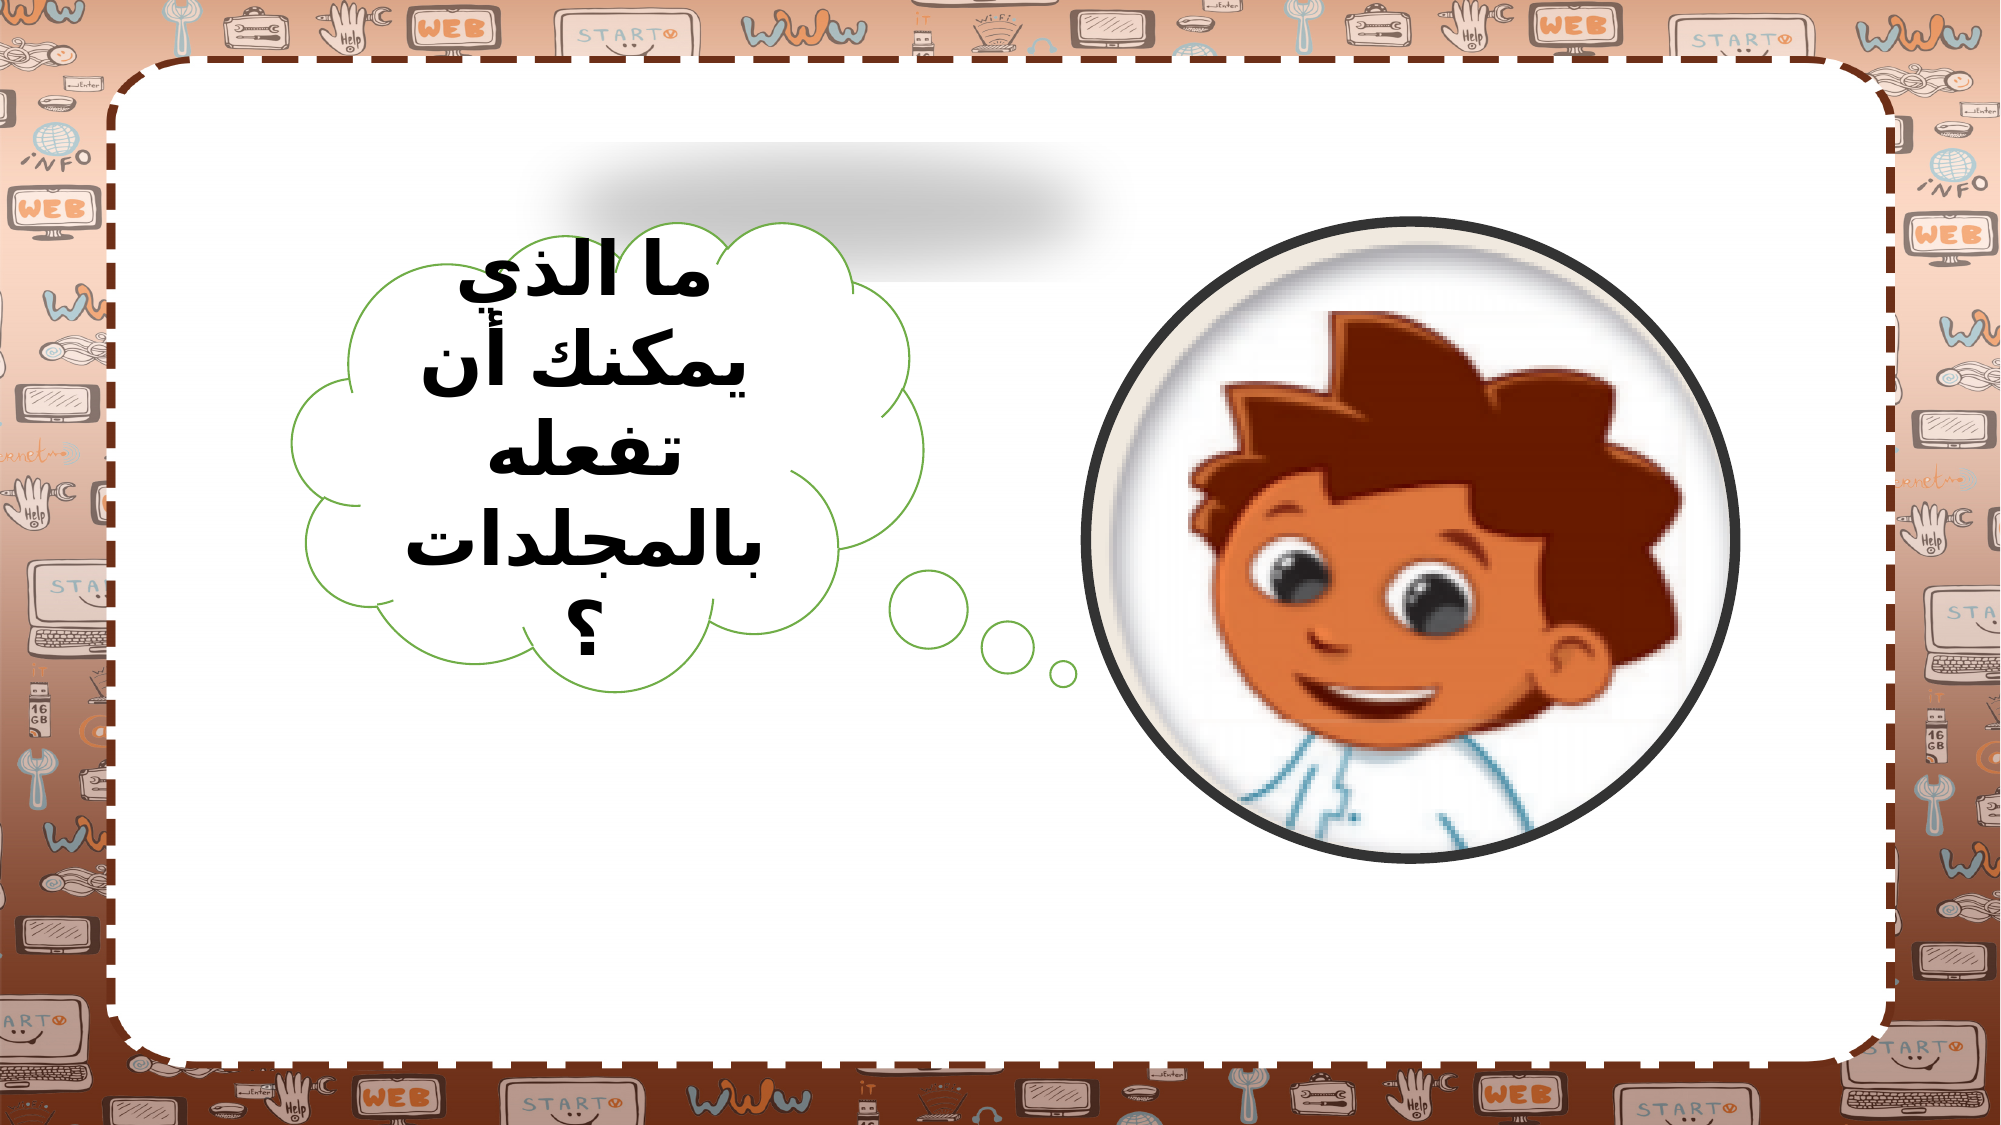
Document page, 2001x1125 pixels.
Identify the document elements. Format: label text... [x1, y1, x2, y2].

text_box ما الذي يمكنك أن تفعله بالمجلدات؟ [290, 222, 925, 694]
text_box ما الذي يمكنك أن تفعله بالمجلدات؟ [980, 620, 1035, 675]
picture [0, 0, 2001, 1125]
text_box ما الذي يمكنك أن تفعله بالمجلدات؟ [888, 569, 969, 650]
text_box ما الذي يمكنك أن تفعله بالمجلدات؟ [1049, 660, 1078, 689]
